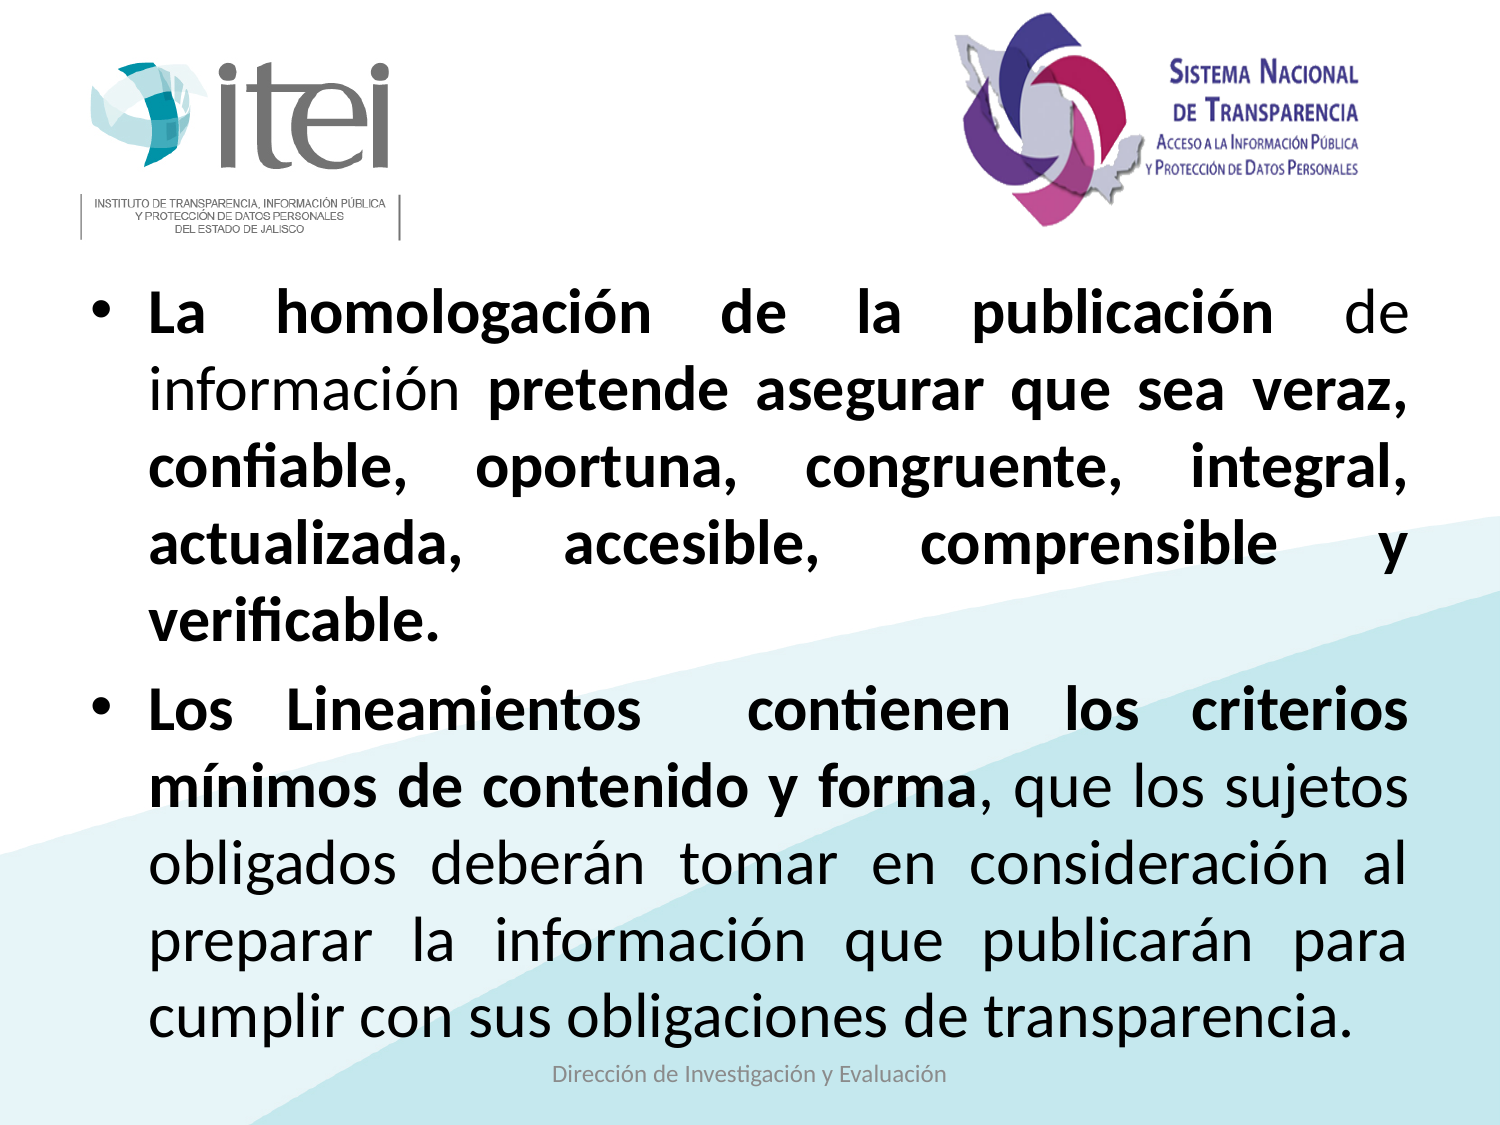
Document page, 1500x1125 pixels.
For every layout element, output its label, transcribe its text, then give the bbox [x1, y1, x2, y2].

picture [0, 0, 1500, 1125]
footer Dirección de Investigación y Evaluación [512, 1042, 988, 1103]
list La homologación de la publicación de información pretende asegurar que sea veraz, confiable, oportuna, congruente, integral, actualizada, accesible, comprensible y verificable. Los Lineamientos contienen los criterios mínimos de contenido y forma, que los sujetos obligados deberán tomar en consideración al preparar la información que publicarán para cumplir con sus obligaciones de transparencia. [75, 262, 1425, 1071]
